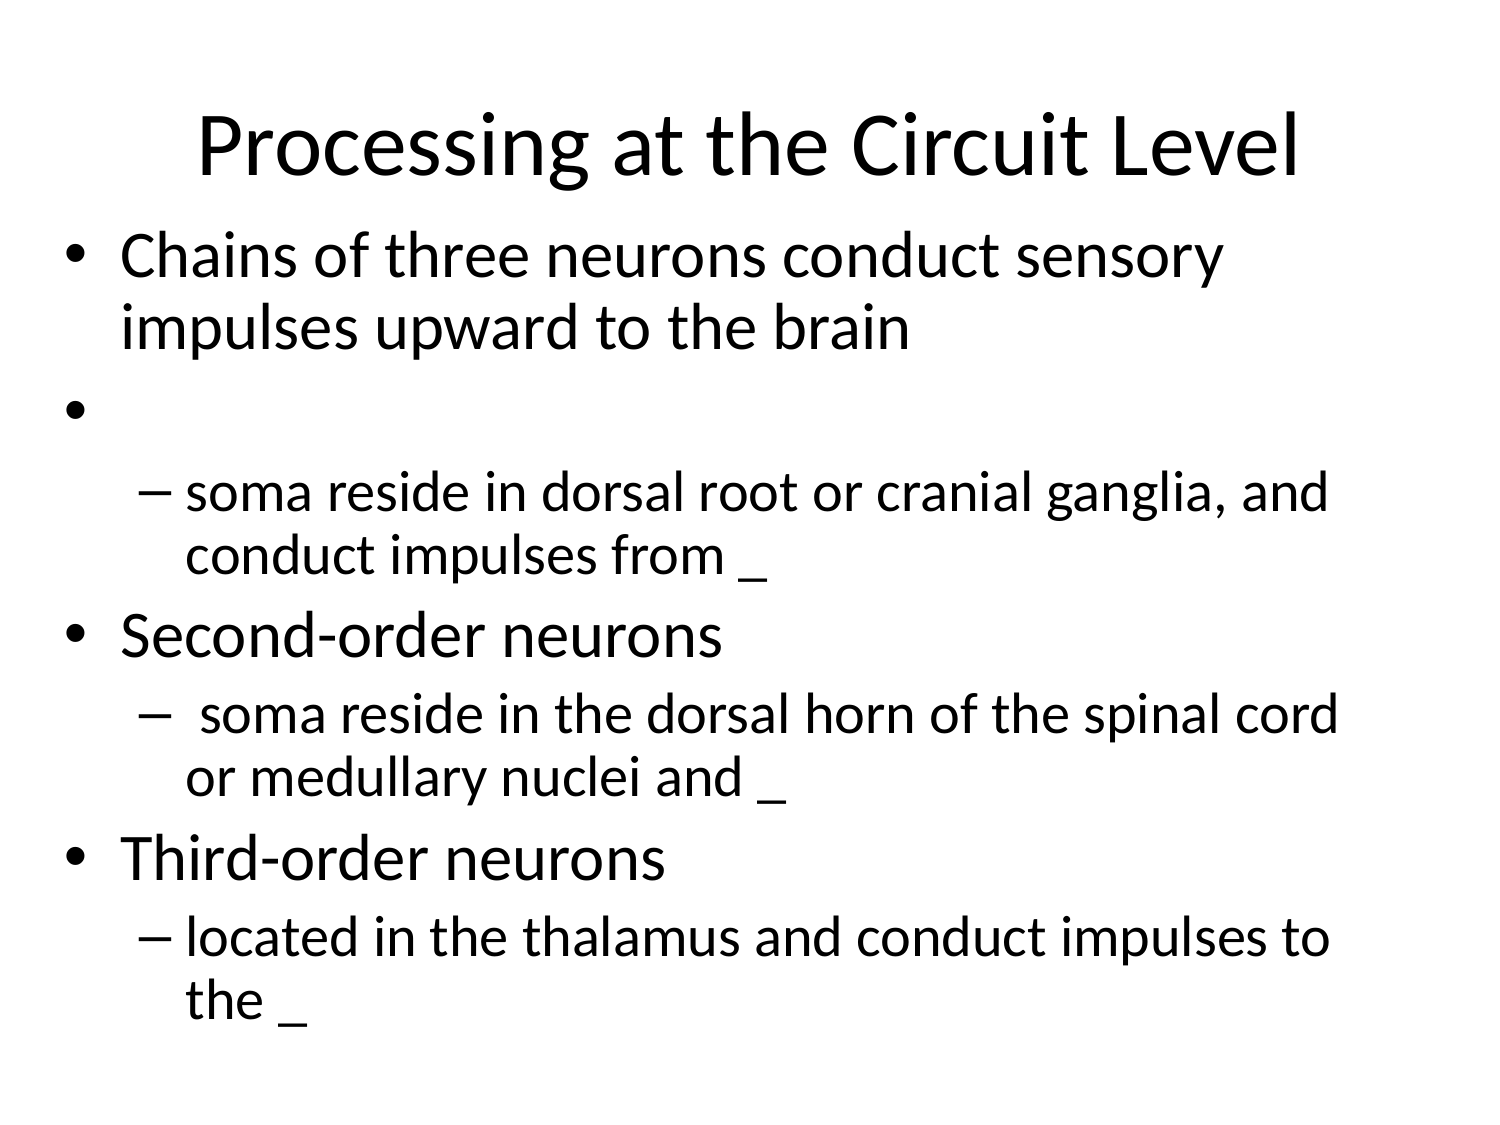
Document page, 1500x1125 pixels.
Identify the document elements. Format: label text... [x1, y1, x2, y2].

list Chains of three neurons conduct sensory impulses upward to the brain soma reside in dorsal root or cranial ganglia, and conduct impulses from _ Second-order neurons soma reside in the dorsal horn of the spinal cord or medullary nuclei and _ Third-order neurons located in the thalamus and conduct impulses to the _ [48, 212, 1406, 1072]
title Processing at the Circuit Level [75, 45, 1425, 233]
